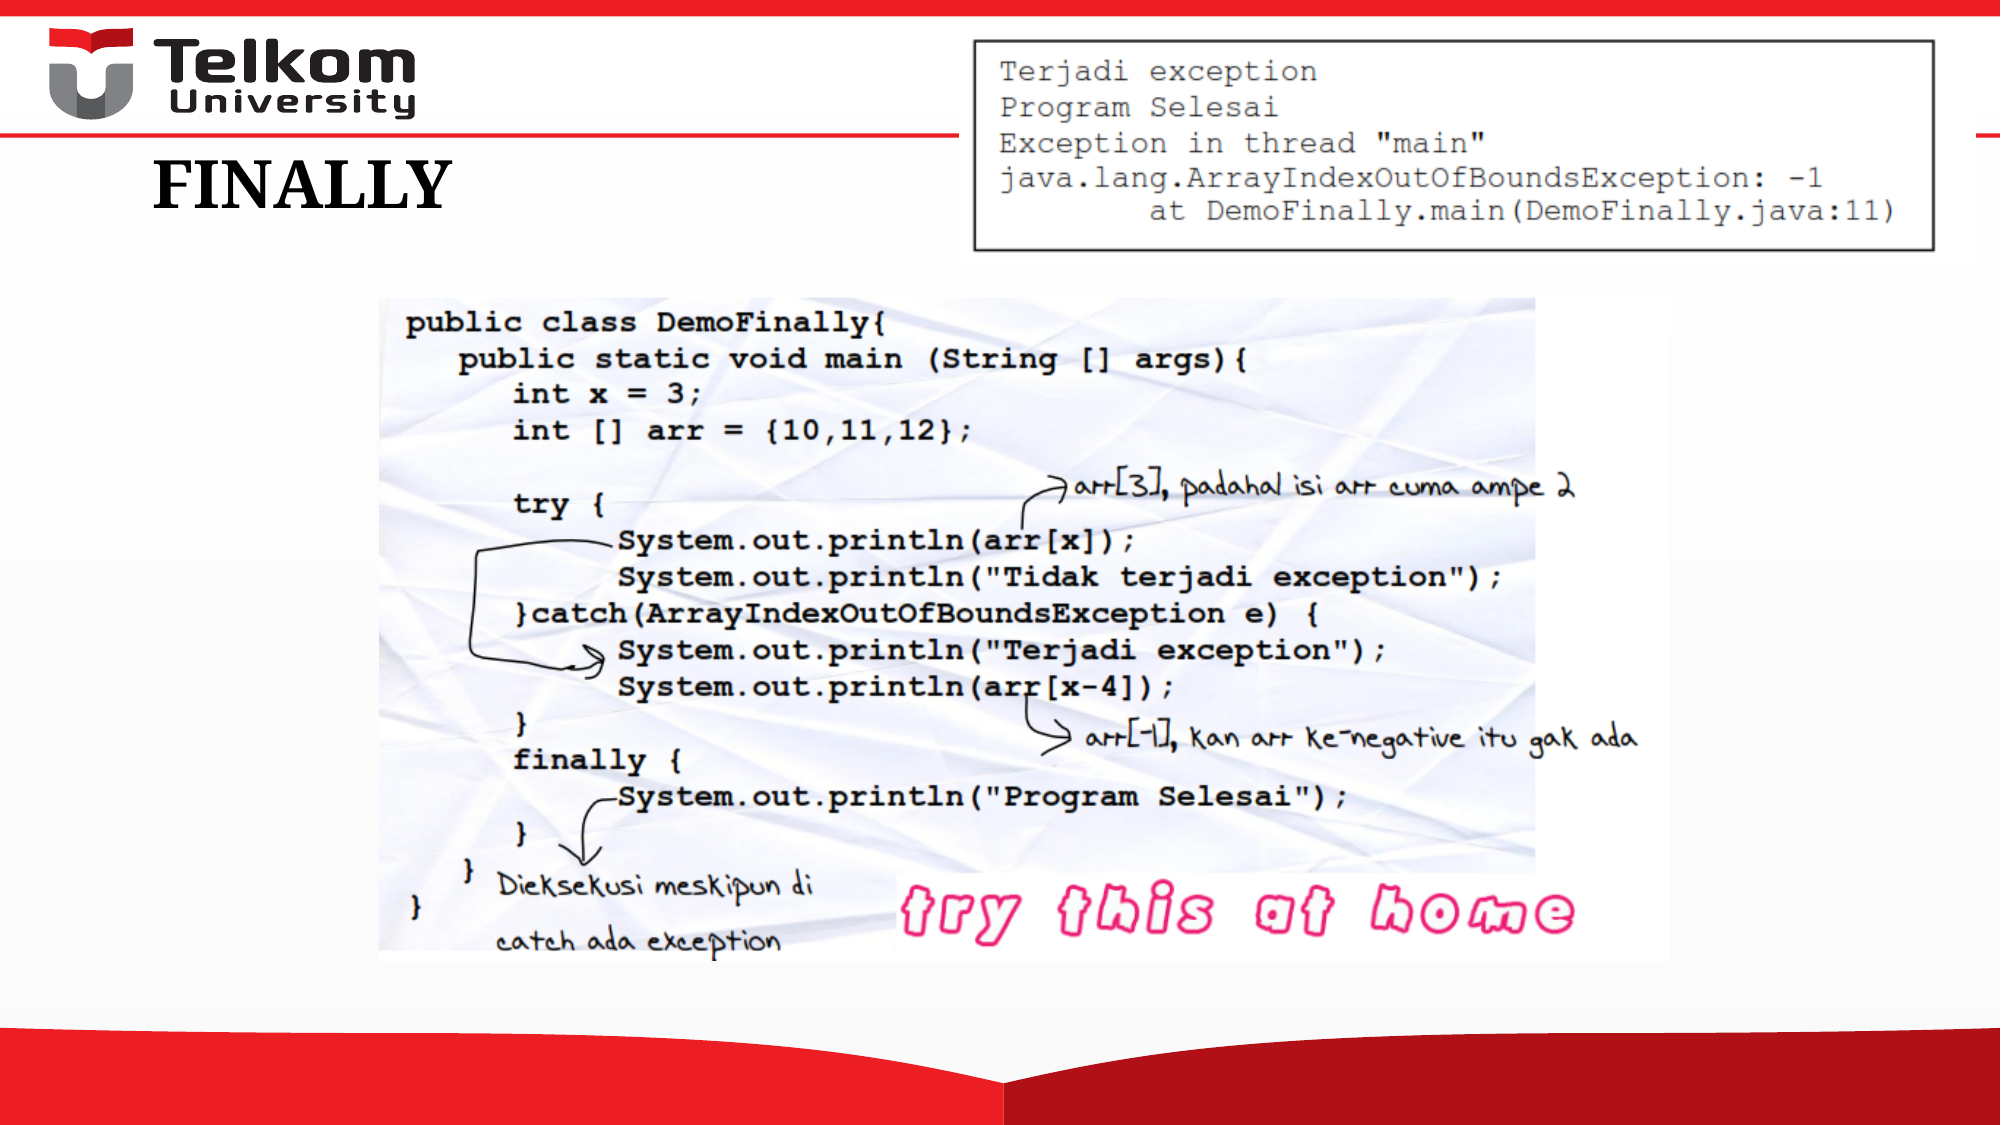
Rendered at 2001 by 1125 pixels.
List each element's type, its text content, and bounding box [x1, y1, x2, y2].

title FINALLY [137, 148, 959, 225]
picture [959, 21, 1976, 267]
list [379, 295, 1670, 961]
